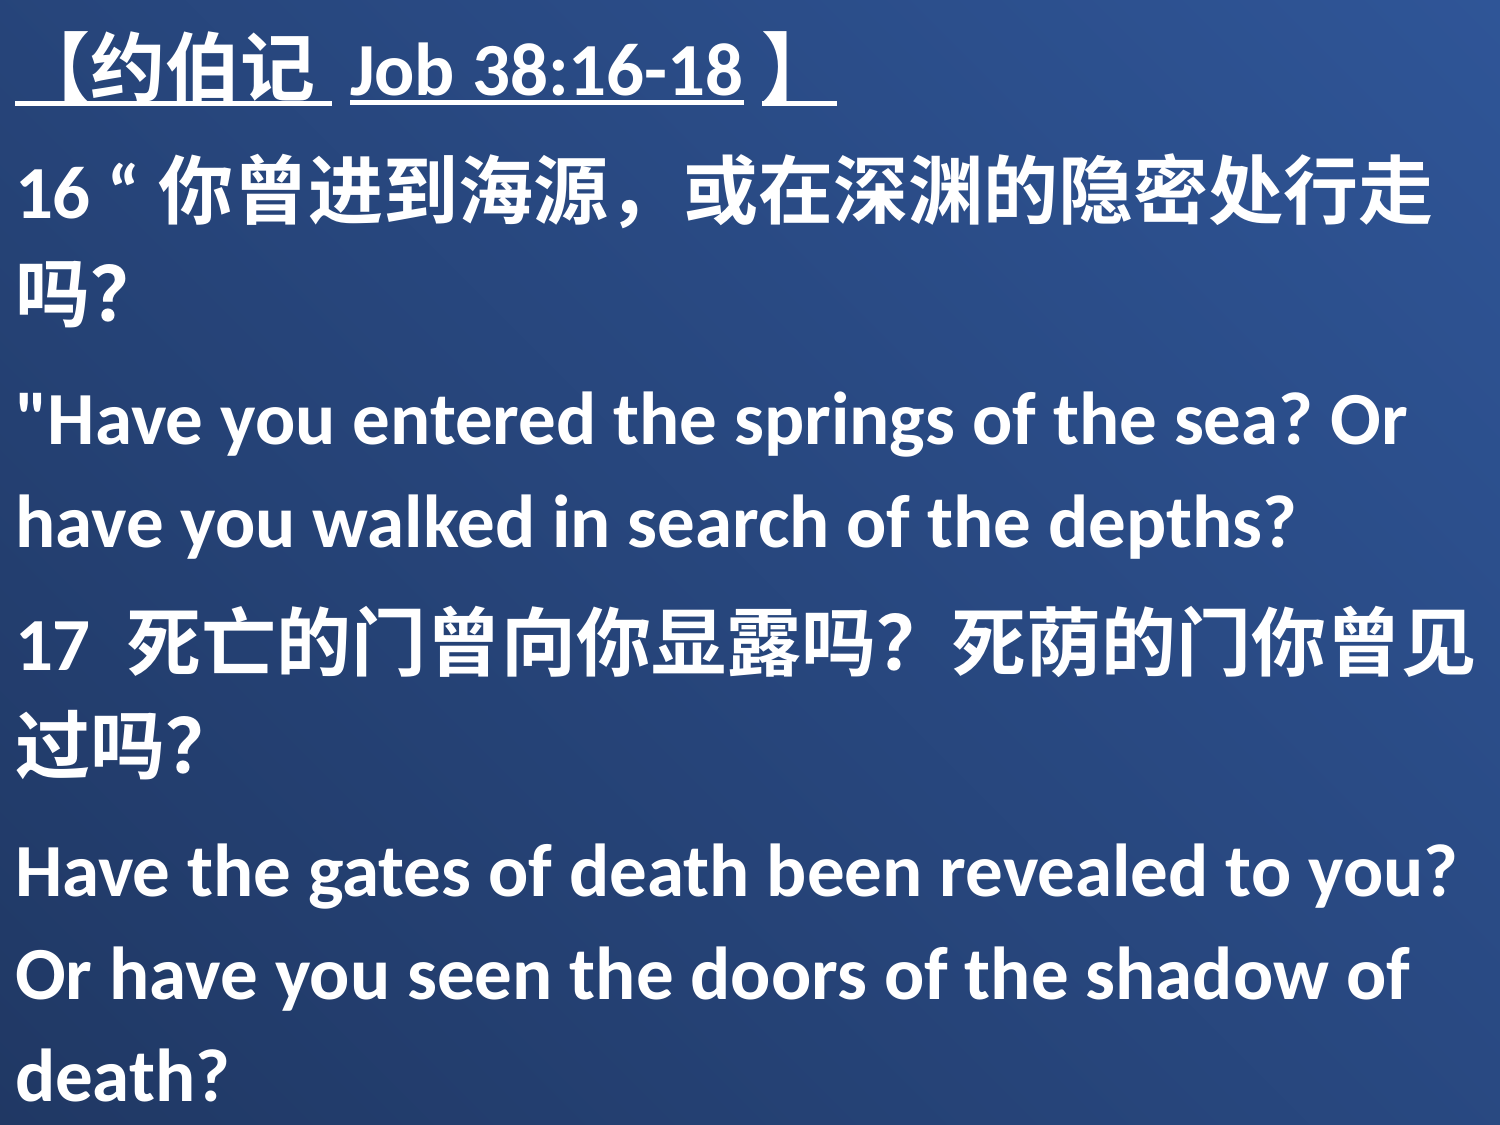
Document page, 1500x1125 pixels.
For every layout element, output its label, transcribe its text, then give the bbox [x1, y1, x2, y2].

subtitle 【约伯记 Job 38:16-18】 16 “你曾进到海源，或在深渊的隐密处行走吗？ "Have you entered the springs of the sea? Or have you walked in search of the depths? 17 死亡的门曾向你显露吗？死荫的门你曾见过吗？ Have the gates of death been revealed to you? Or have you seen the doors of the shadow of death? [0, 0, 1500, 1125]
